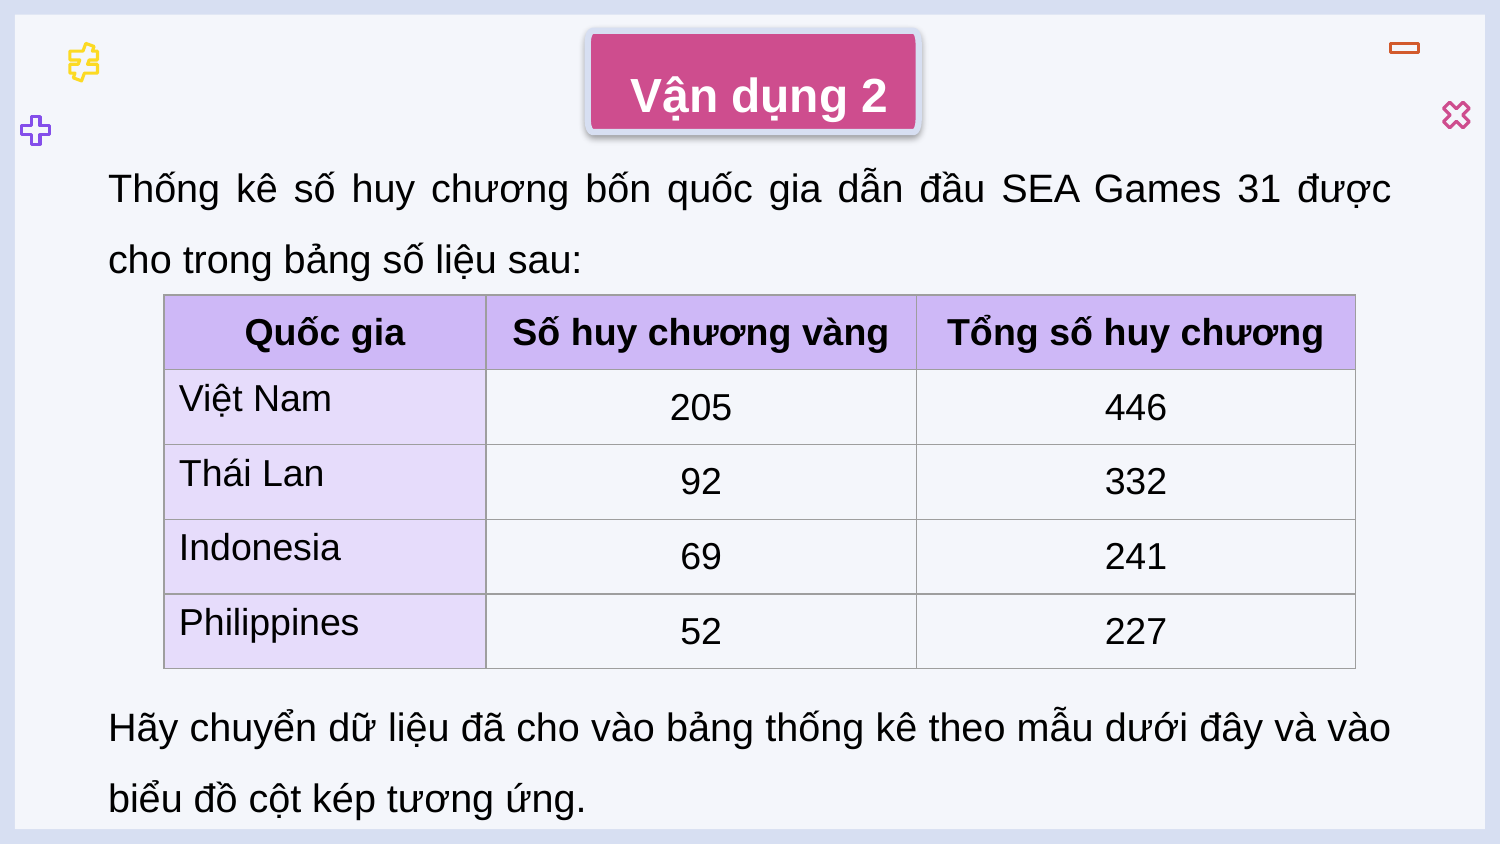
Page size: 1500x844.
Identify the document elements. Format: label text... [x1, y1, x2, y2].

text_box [477, 19, 919, 265]
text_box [1385, 28, 1476, 134]
table_cell Indonesia [165, 520, 485, 593]
table_header Số huy chương vàng [487, 296, 916, 369]
table_cell Việt Nam [165, 370, 485, 444]
table_cell 241 [917, 520, 1355, 593]
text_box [16, 43, 103, 150]
table_cell 69 [487, 520, 916, 593]
table_cell 205 [487, 370, 916, 444]
table_header Tổng số huy chương [917, 296, 1355, 369]
table_cell 446 [917, 370, 1355, 444]
text_box Hãy chuyển dữ liệu đã cho vào bảng thống kê theo mẫu dưới đây và vào biểu đồ cột kép tương ứng. [93, 670, 1408, 828]
text_box Thống kê số huy chương bốn quốc gia dẫn đầu SEA Games 31 được cho trong bảng số liệu sau: [93, 132, 1408, 290]
table_cell 92 [487, 445, 916, 519]
table_header Quốc gia [165, 296, 485, 369]
table_cell Thái Lan [165, 445, 485, 519]
table_cell 332 [917, 445, 1355, 519]
table_cell Philippines [165, 595, 485, 668]
table_cell 52 [487, 595, 916, 668]
table_cell 227 [917, 595, 1355, 668]
